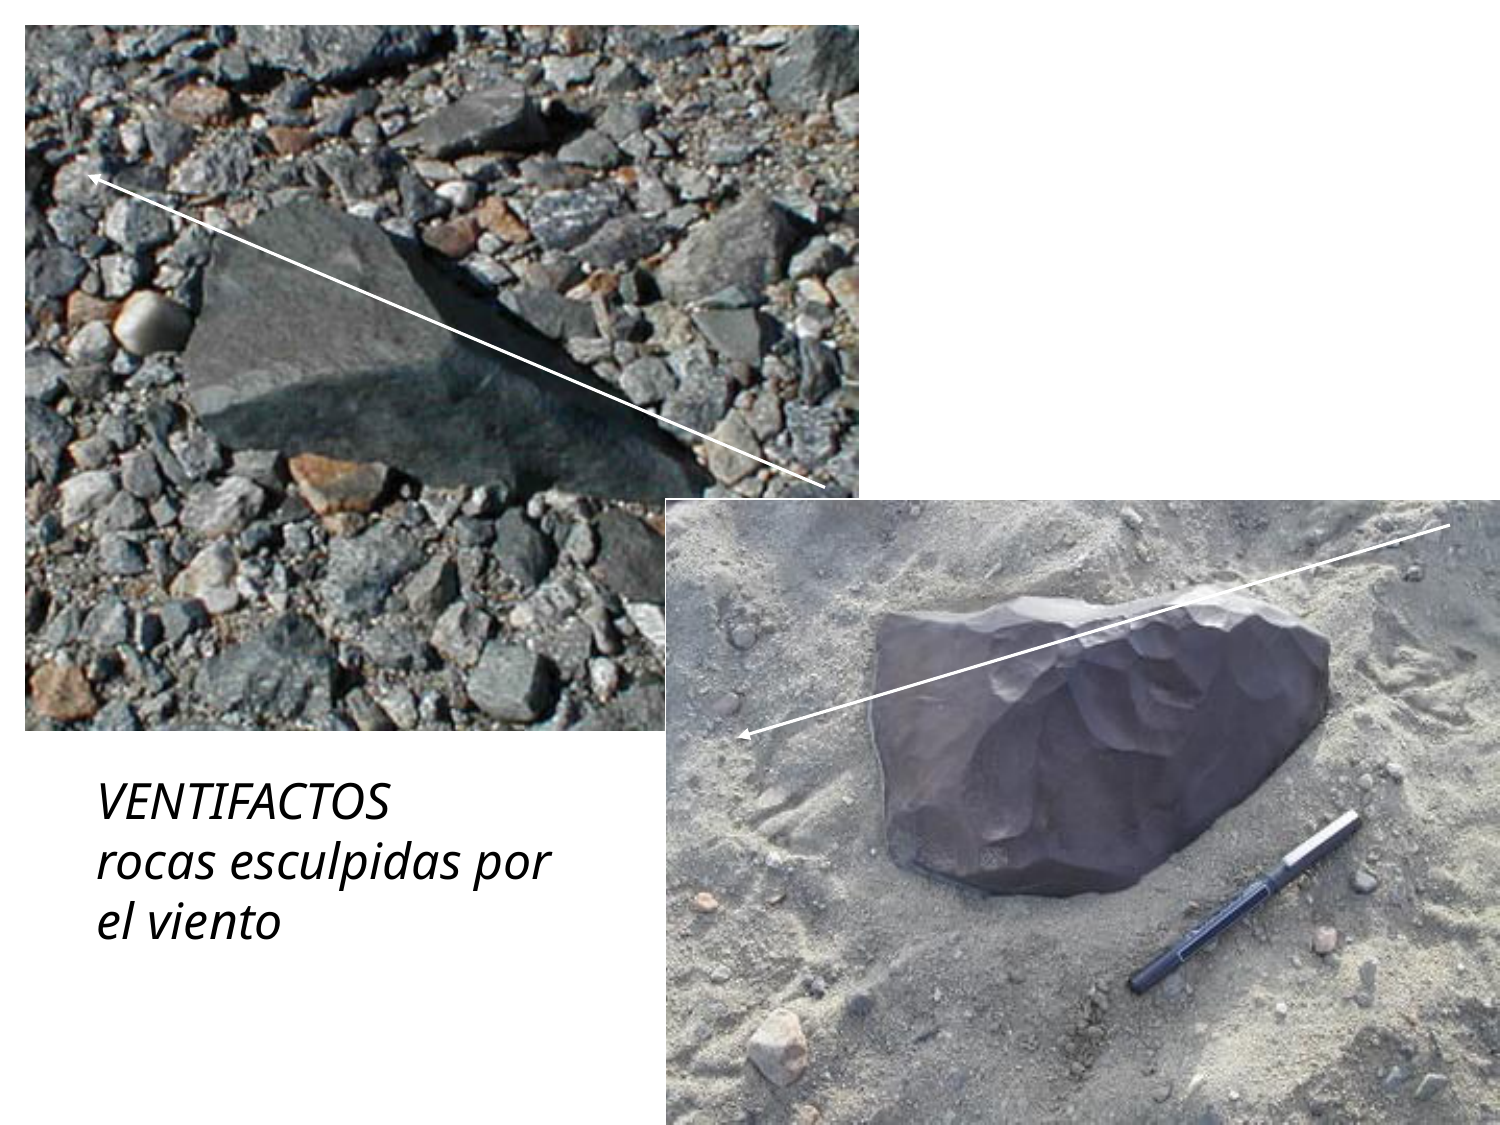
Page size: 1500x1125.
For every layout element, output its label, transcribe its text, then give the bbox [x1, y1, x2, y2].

text_box VENTIFACTOS rocas esculpidas por el viento [82, 762, 581, 958]
picture [24, 24, 1500, 1125]
